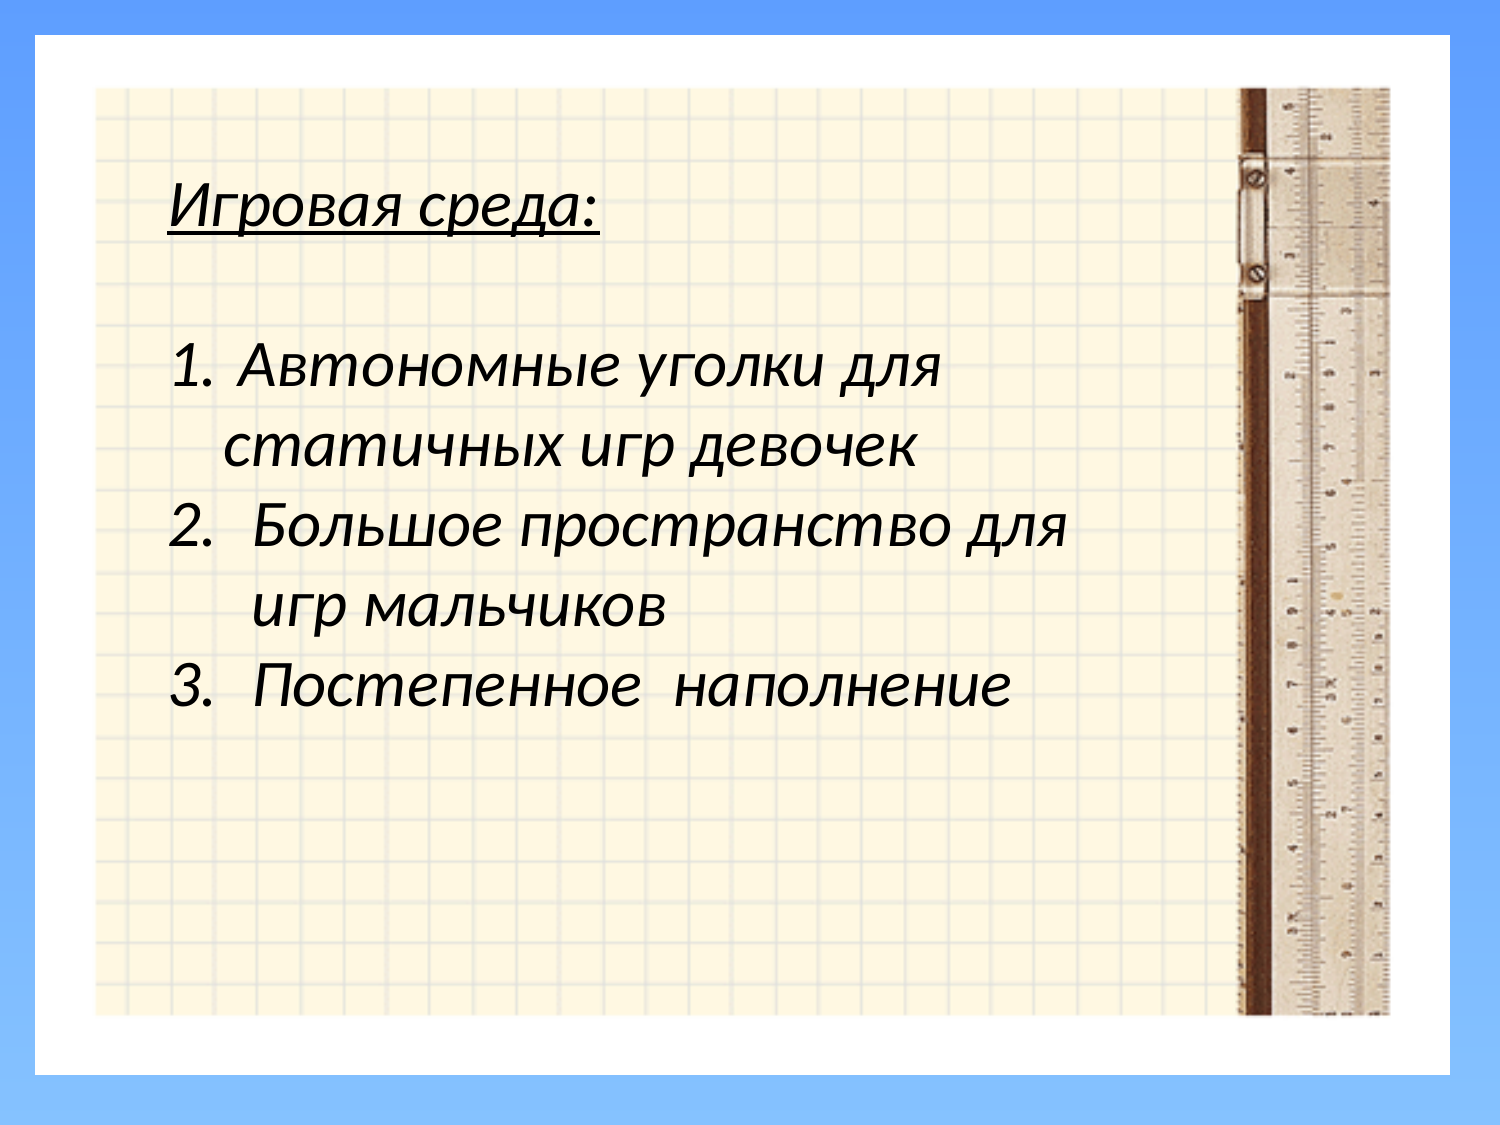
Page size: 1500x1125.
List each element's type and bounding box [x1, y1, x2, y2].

picture [34, 34, 1451, 1075]
